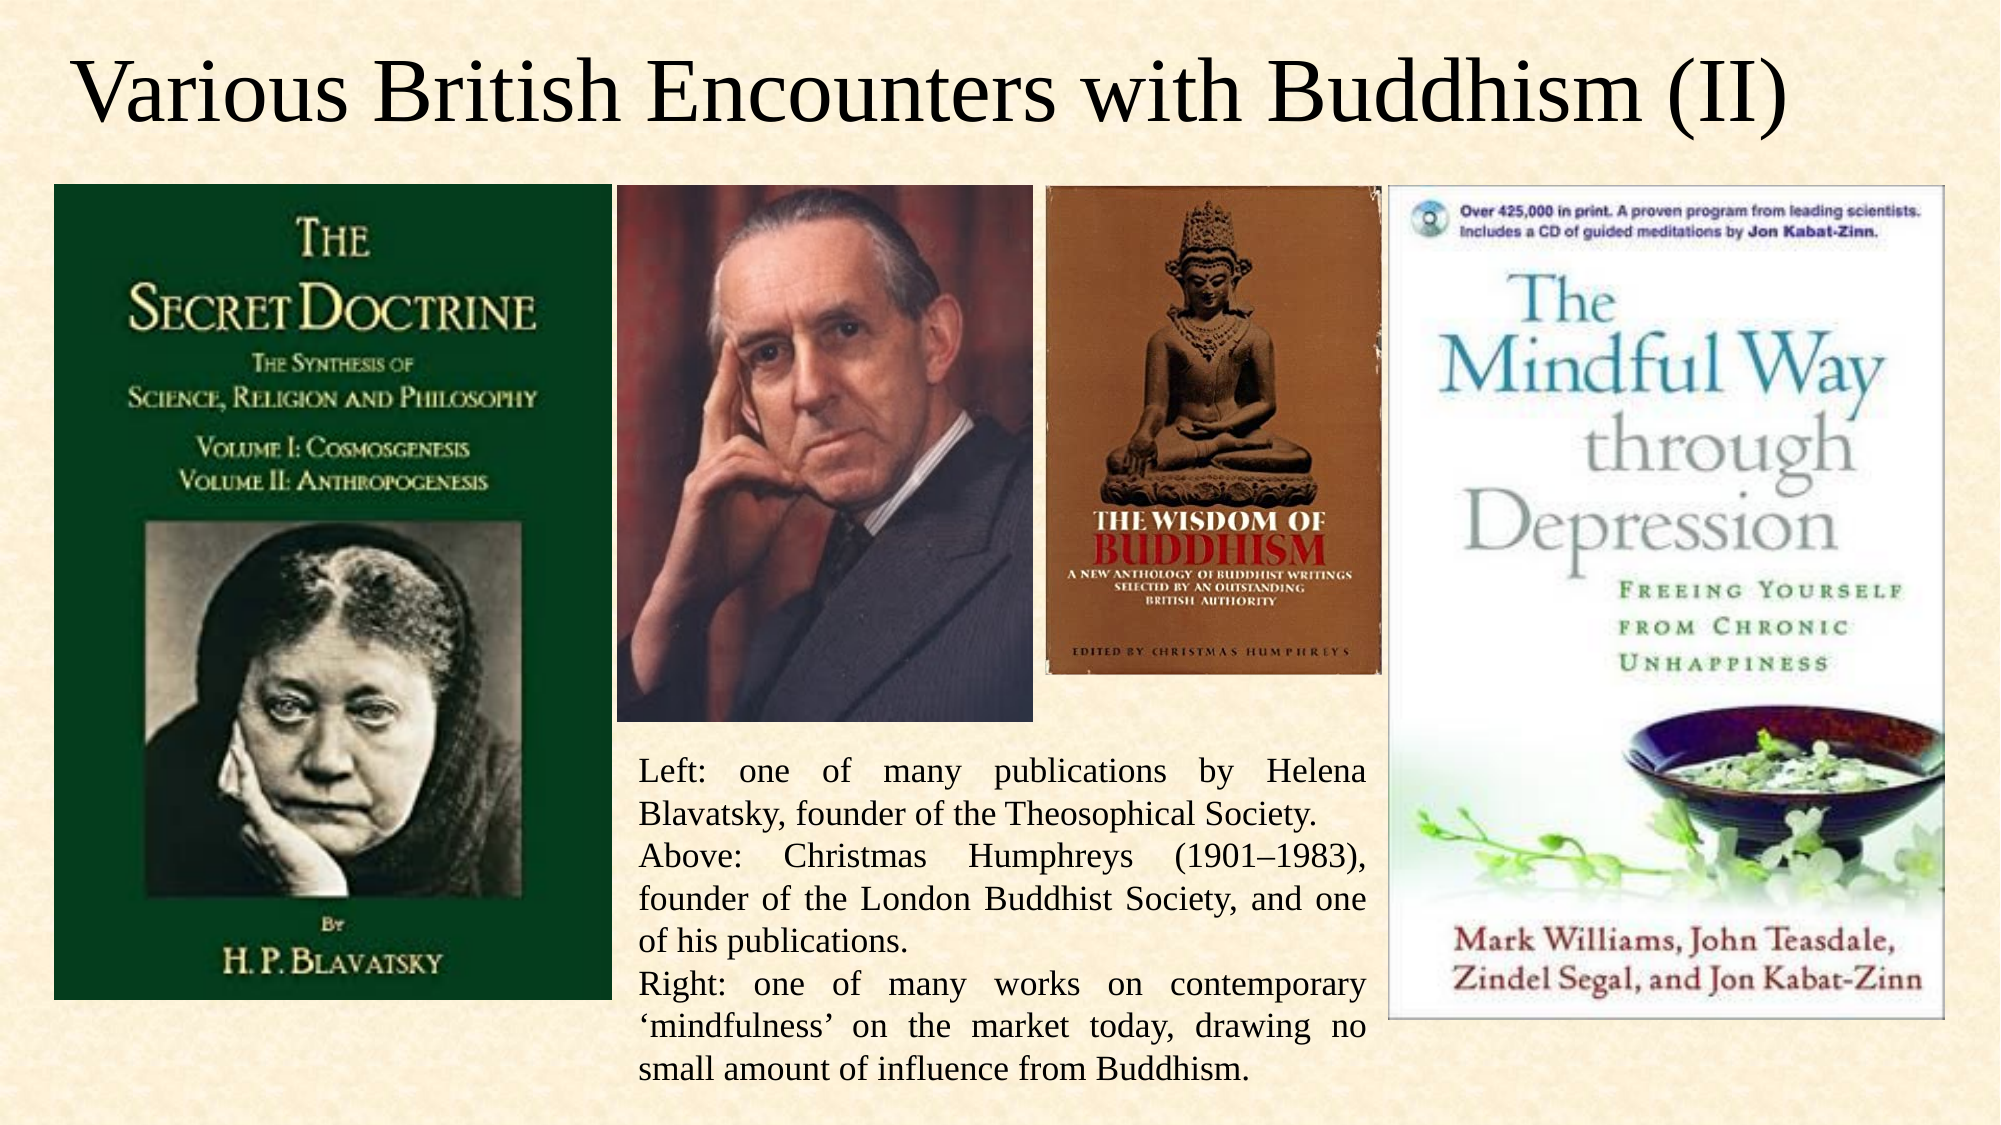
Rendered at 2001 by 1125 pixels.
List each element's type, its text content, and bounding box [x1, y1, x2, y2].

picture [0, 0, 2001, 1125]
text_box Left: one of many publications by Helena Blavatsky, founder of the Theosophical Society. Above: Christmas Humphreys (1901–1983), founder of the London Buddhist Society, and one of his publications. Right: one of many works on contemporary ‘mindfulness’ on the market today, drawing no small amount of influence from Buddhism. [623, 739, 1382, 1095]
text_box Various British Encounters with Buddhism (II) [54, 22, 1945, 148]
